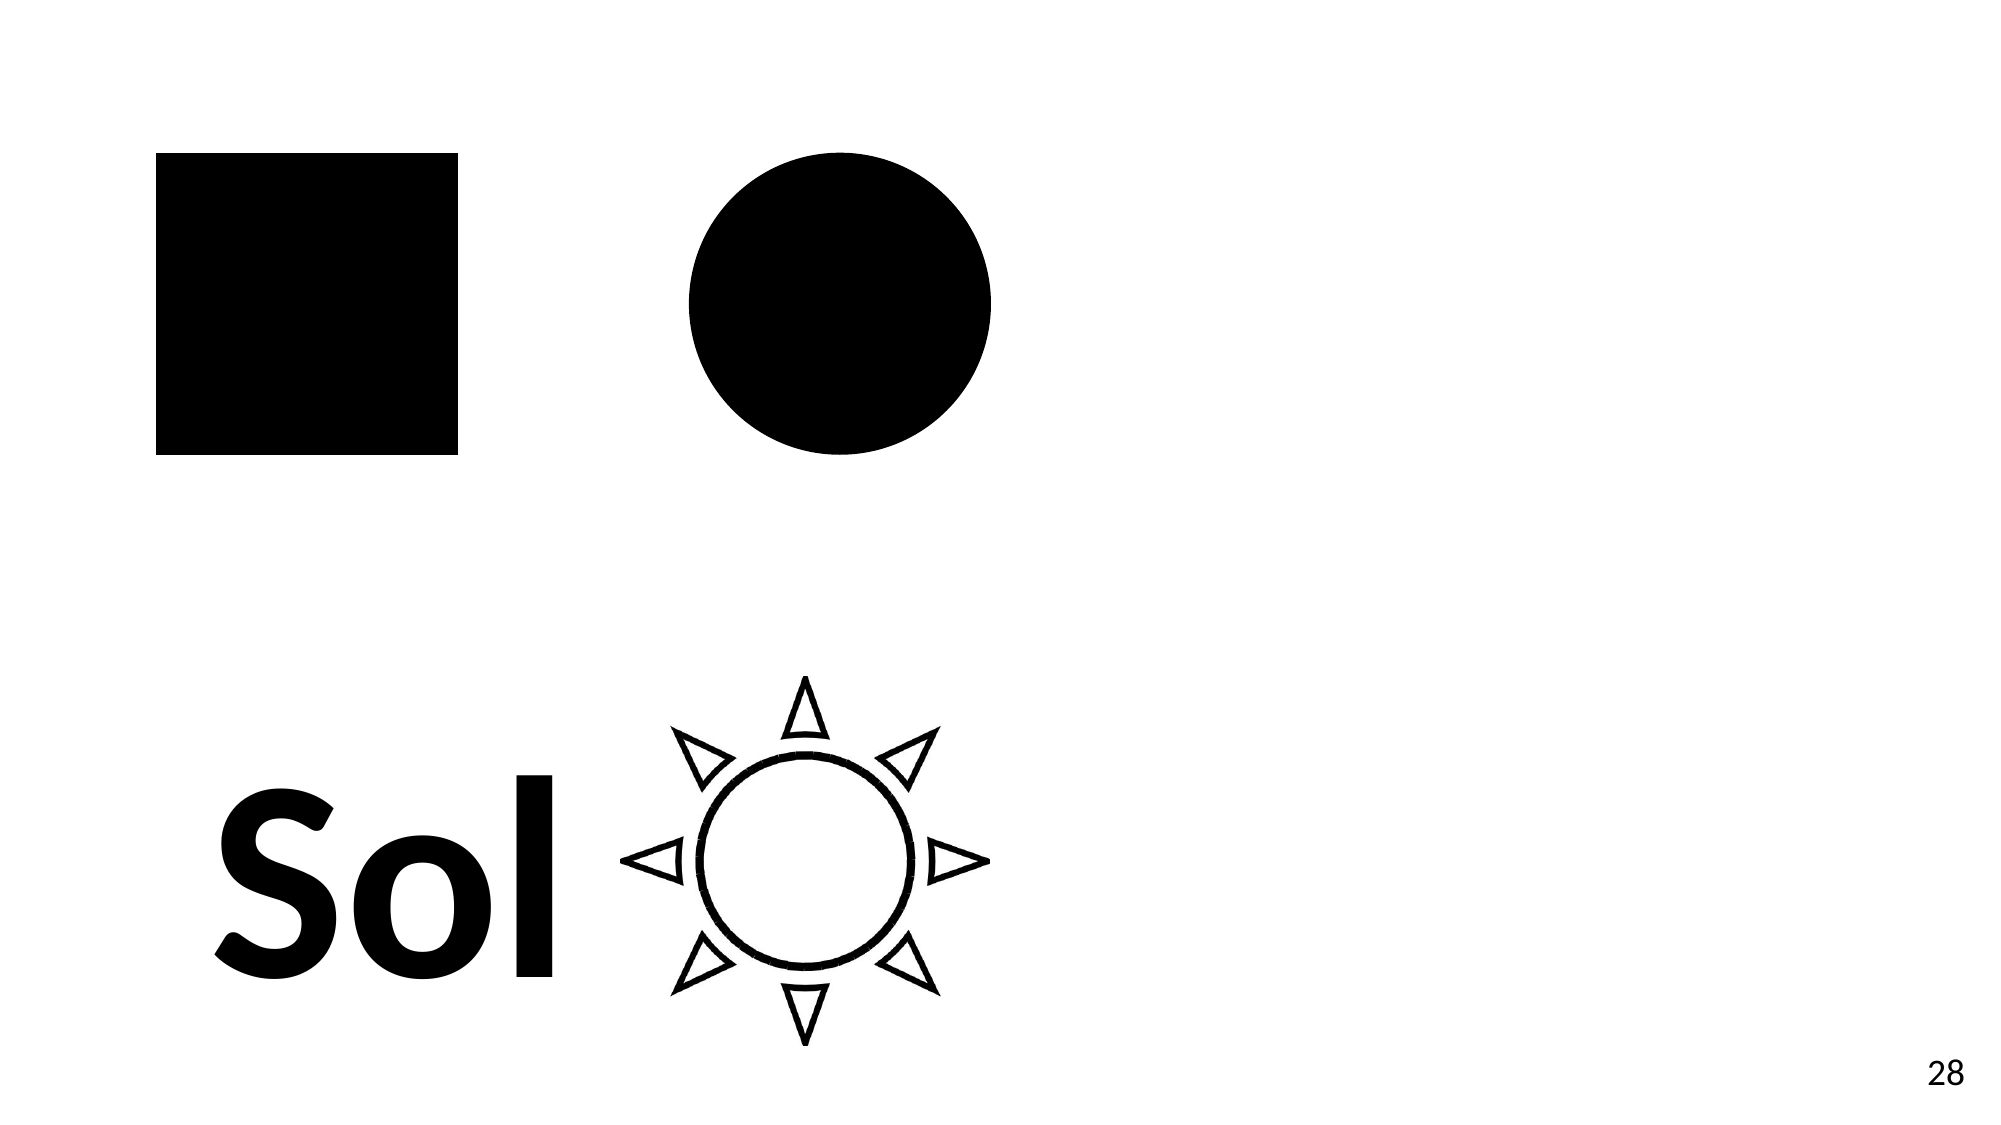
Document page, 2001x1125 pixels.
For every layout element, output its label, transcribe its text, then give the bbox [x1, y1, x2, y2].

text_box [194, 676, 990, 1047]
text_box 28 [1912, 1040, 1981, 1101]
text_box [156, 153, 458, 455]
text_box [688, 152, 991, 455]
